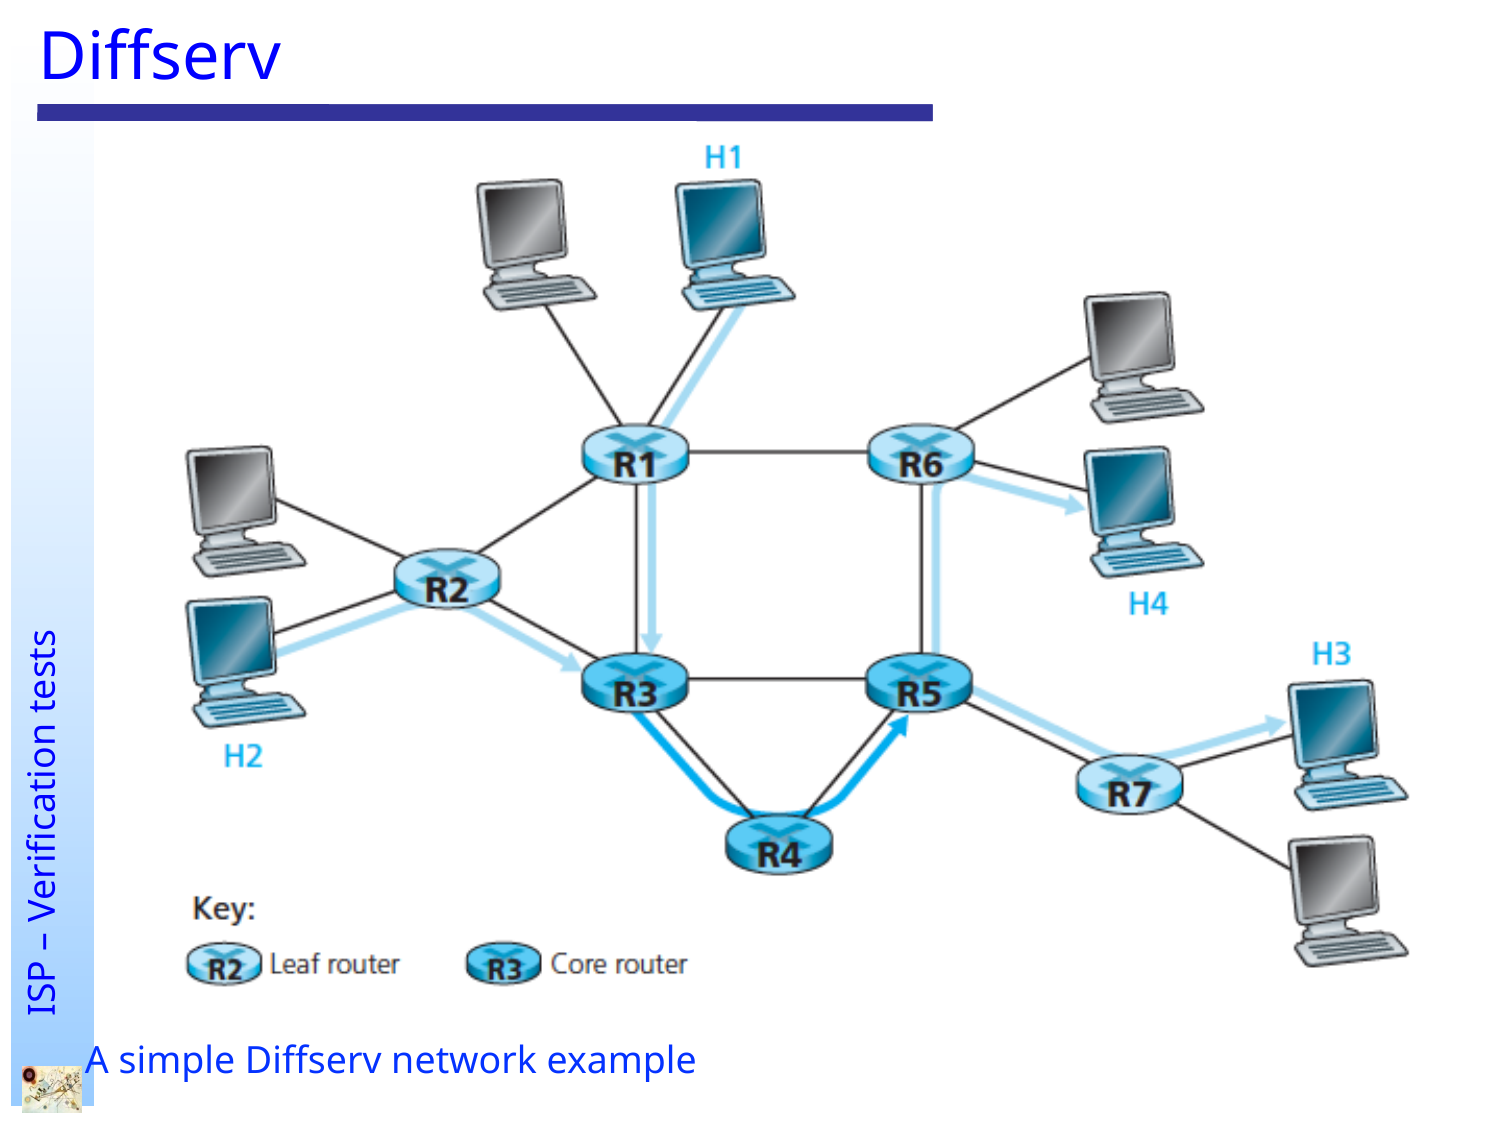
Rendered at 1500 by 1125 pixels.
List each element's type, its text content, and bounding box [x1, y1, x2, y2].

title Diffserv [23, 4, 1414, 101]
picture [99, 125, 1500, 1020]
picture [22, 1066, 82, 1113]
text_box A simple Diffserv network example [70, 1028, 713, 1089]
